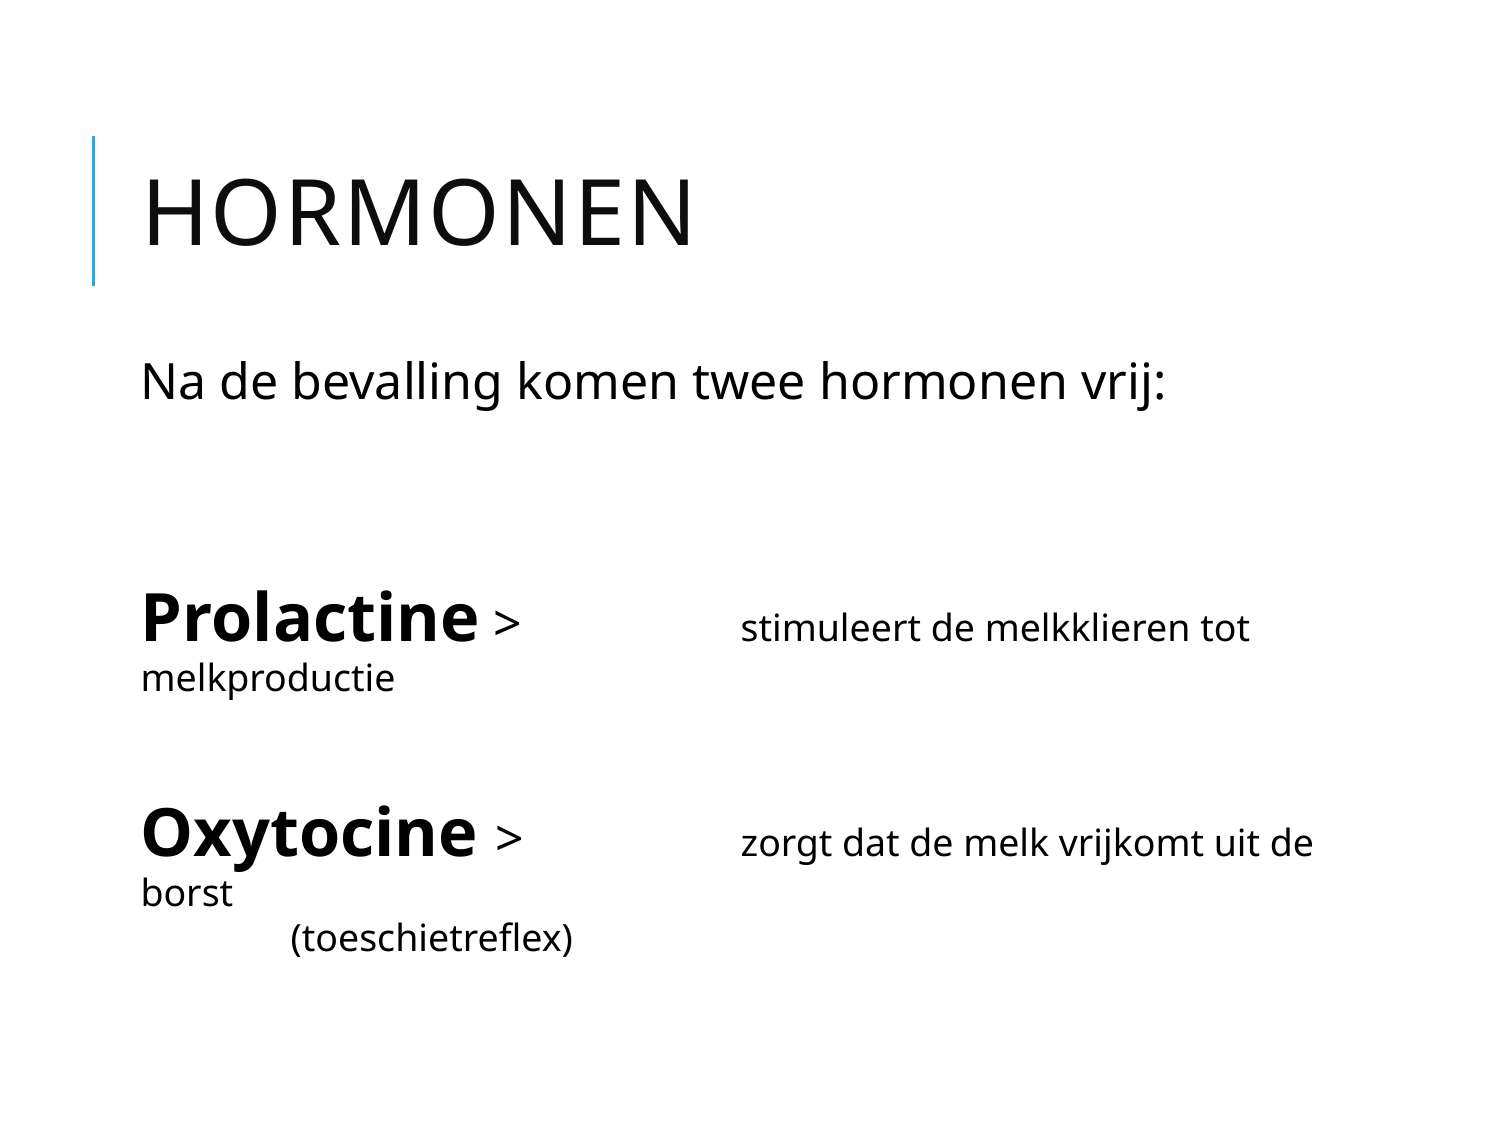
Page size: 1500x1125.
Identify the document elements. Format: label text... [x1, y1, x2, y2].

text_box Na de bevalling komen twee hormonen vrij: Prolactine > stimuleert de melkklieren tot melkproductie Oxytocine > zorgt dat de melk vrijkomt uit de borst (toeschietreflex) [125, 341, 1341, 967]
title Hormonen [126, 96, 1322, 341]
